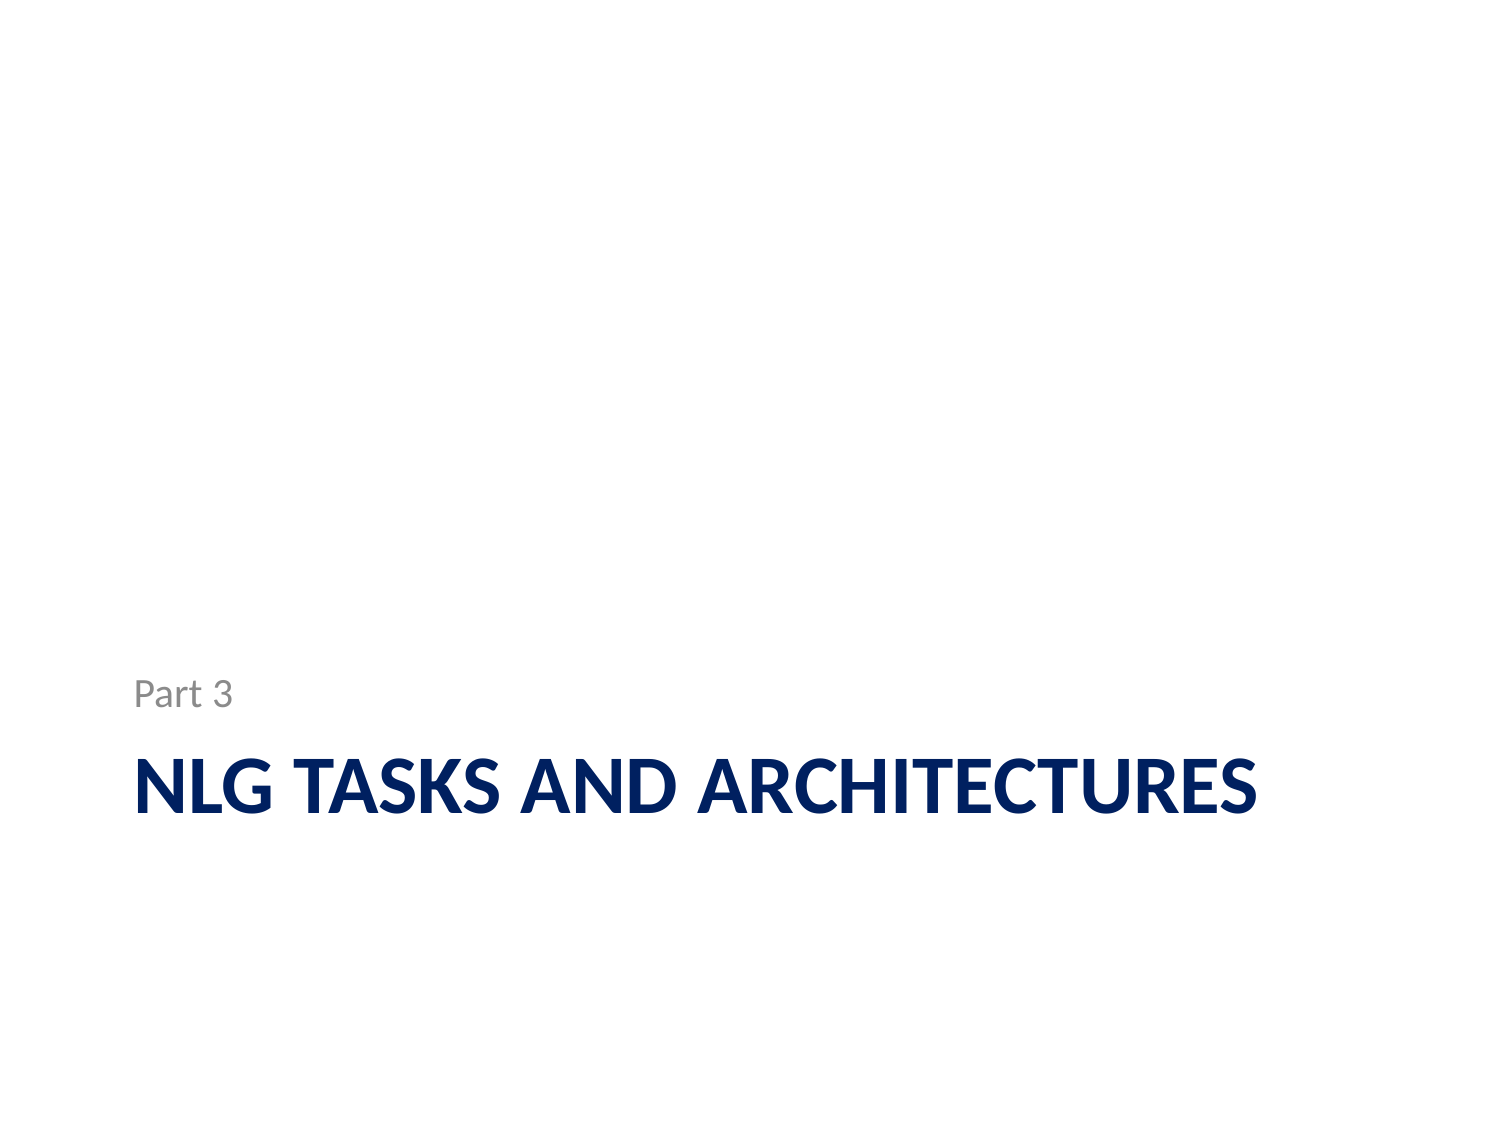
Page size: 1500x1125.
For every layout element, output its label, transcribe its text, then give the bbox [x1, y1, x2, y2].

list Part 3 [118, 476, 1394, 723]
title Nlg tasks and architectures [118, 723, 1394, 947]
